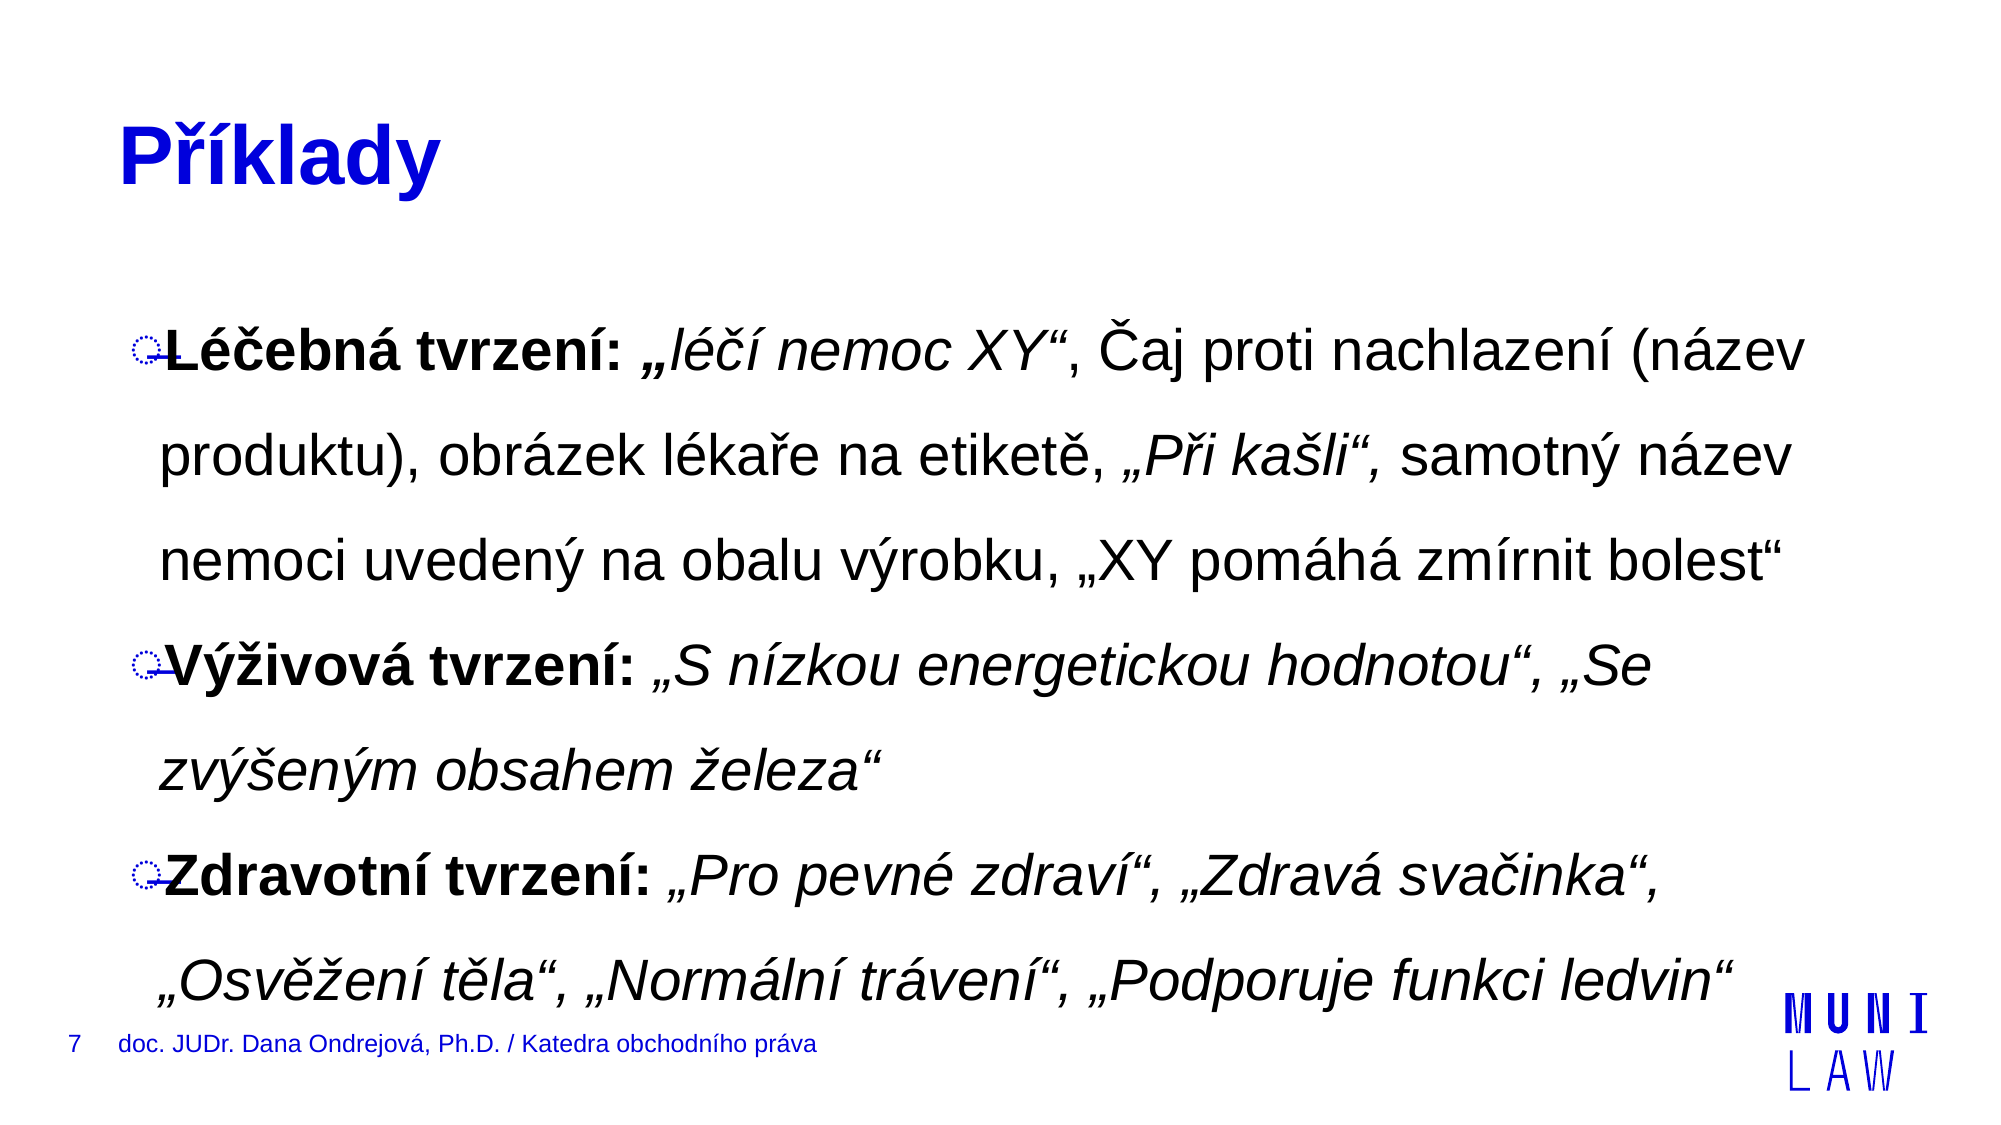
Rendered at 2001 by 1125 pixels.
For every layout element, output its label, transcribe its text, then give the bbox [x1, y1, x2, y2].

list Léčebná tvrzení: „léčí nemoc XY“, Čaj proti nachlazení (název produktu), obrázek lékaře na etiketě, „Při kašli“, samotný název nemoci uvedený na obalu výrobku, „XY pomáhá zmírnit bolest“ Výživová tvrzení: „S nízkou energetickou hodnotou“, „Se zvýšeným obsahem železa“ Zdravotní tvrzení: „Pro pevné zdraví“, „Zdravá svačinka“, „Osvěžení těla“, „Normální trávení“, „Podporuje funkci ledvin“ [118, 277, 1883, 1022]
title Příklady [118, 118, 1883, 193]
footer doc. JUDr. Dana Ondrejová, Ph.D. / Katedra obchodního práva [118, 1022, 1418, 1063]
slide_number 7 [67, 1021, 110, 1063]
